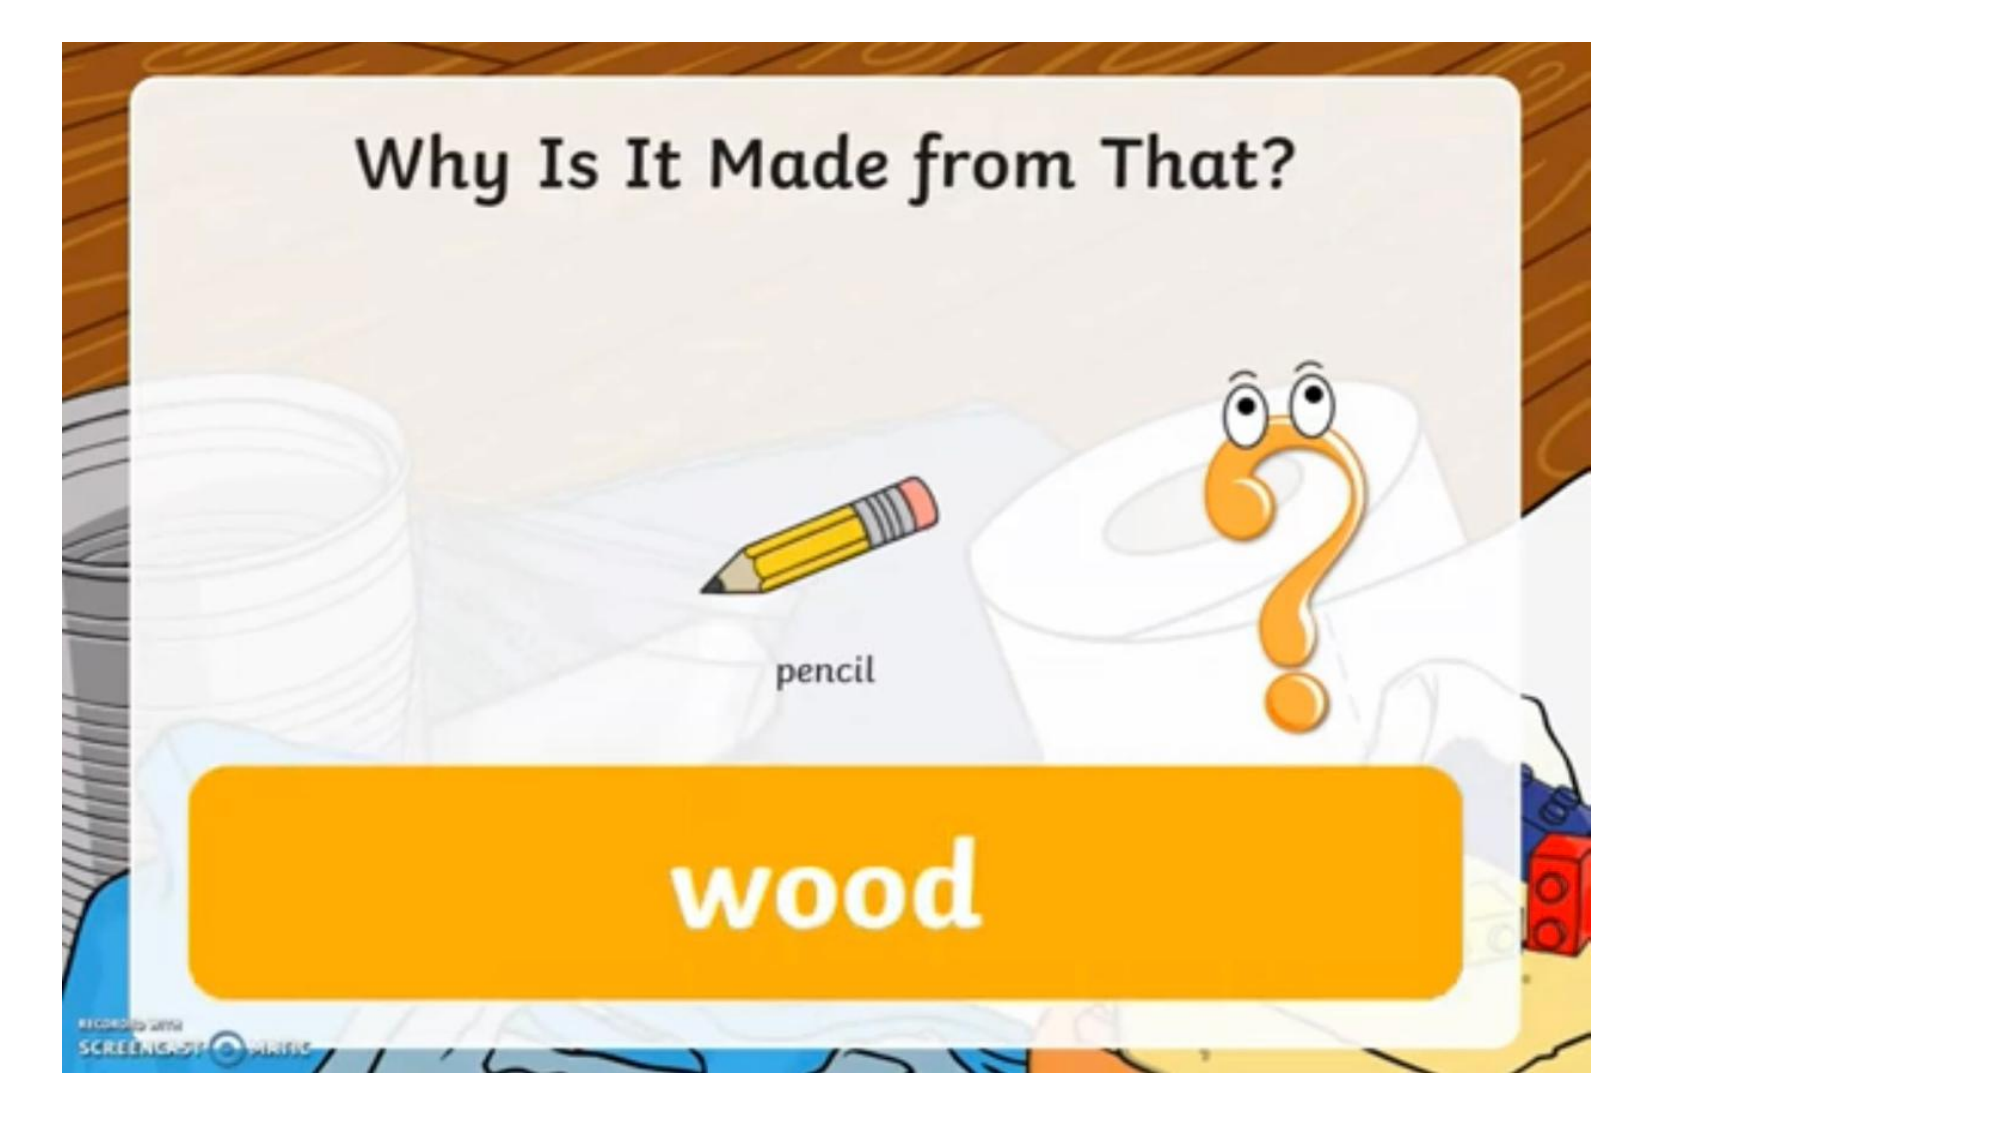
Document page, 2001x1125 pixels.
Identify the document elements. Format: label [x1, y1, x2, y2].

list [62, 42, 1591, 1074]
